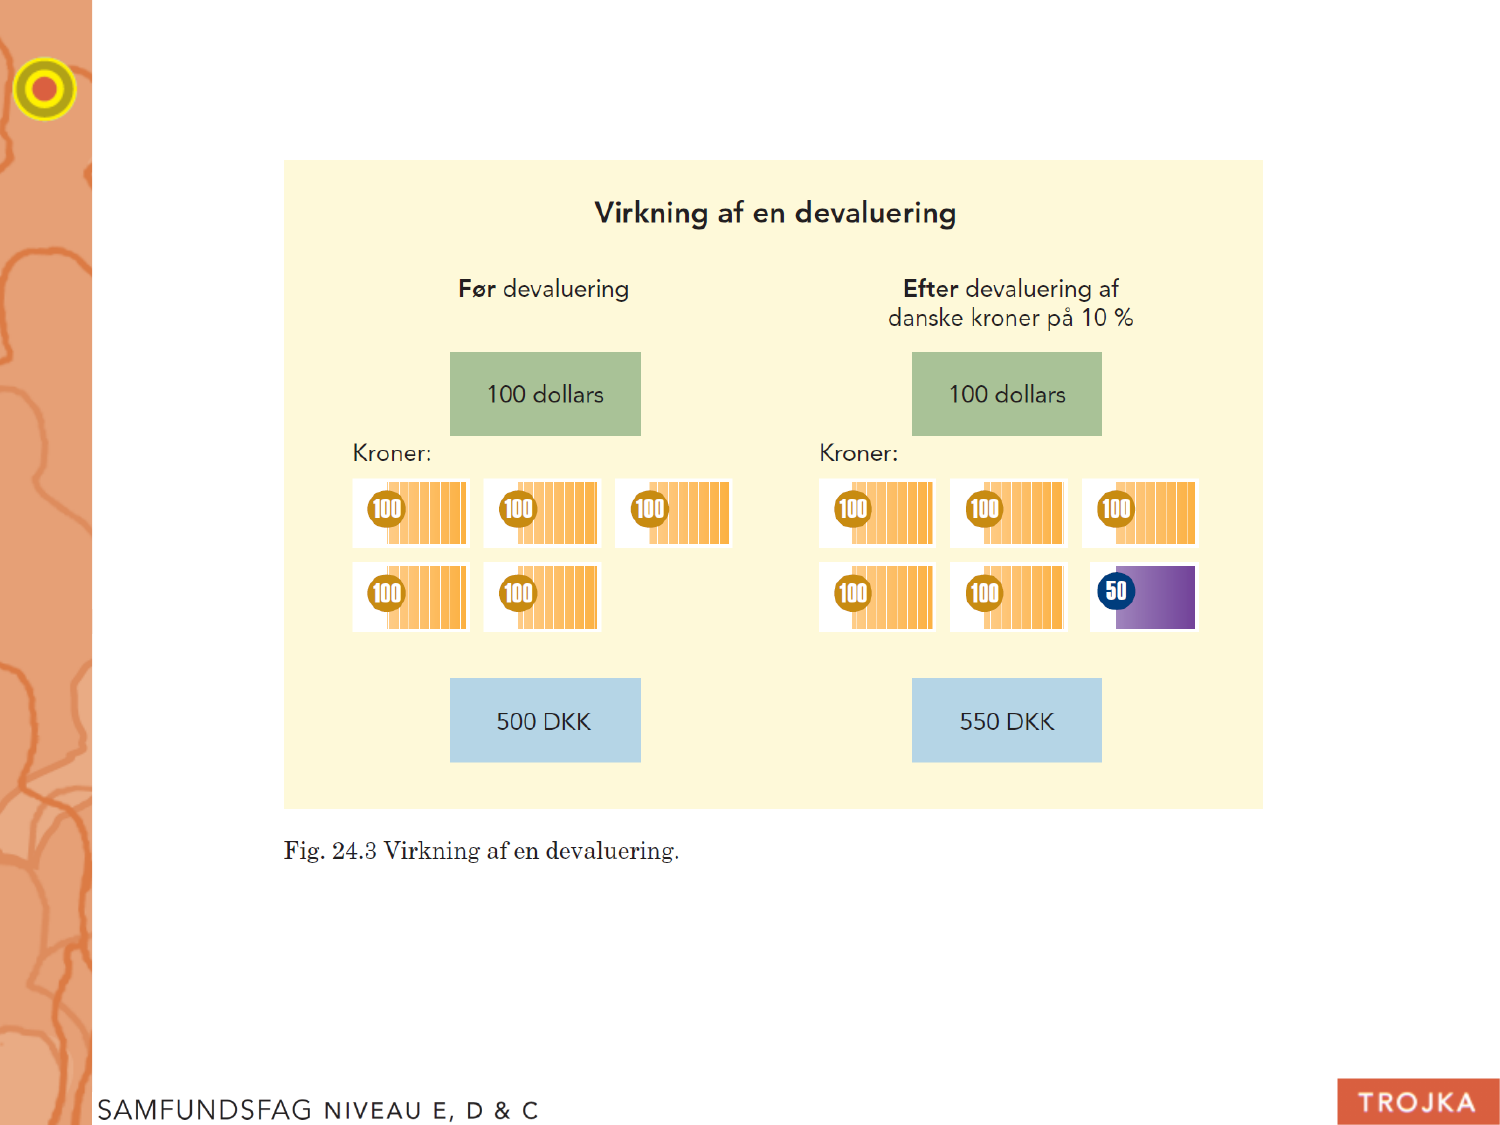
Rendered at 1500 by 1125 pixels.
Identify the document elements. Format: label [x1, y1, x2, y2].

picture [319, 1093, 545, 1125]
picture [284, 160, 1263, 866]
picture [1338, 1079, 1499, 1124]
picture [0, 0, 316, 1125]
